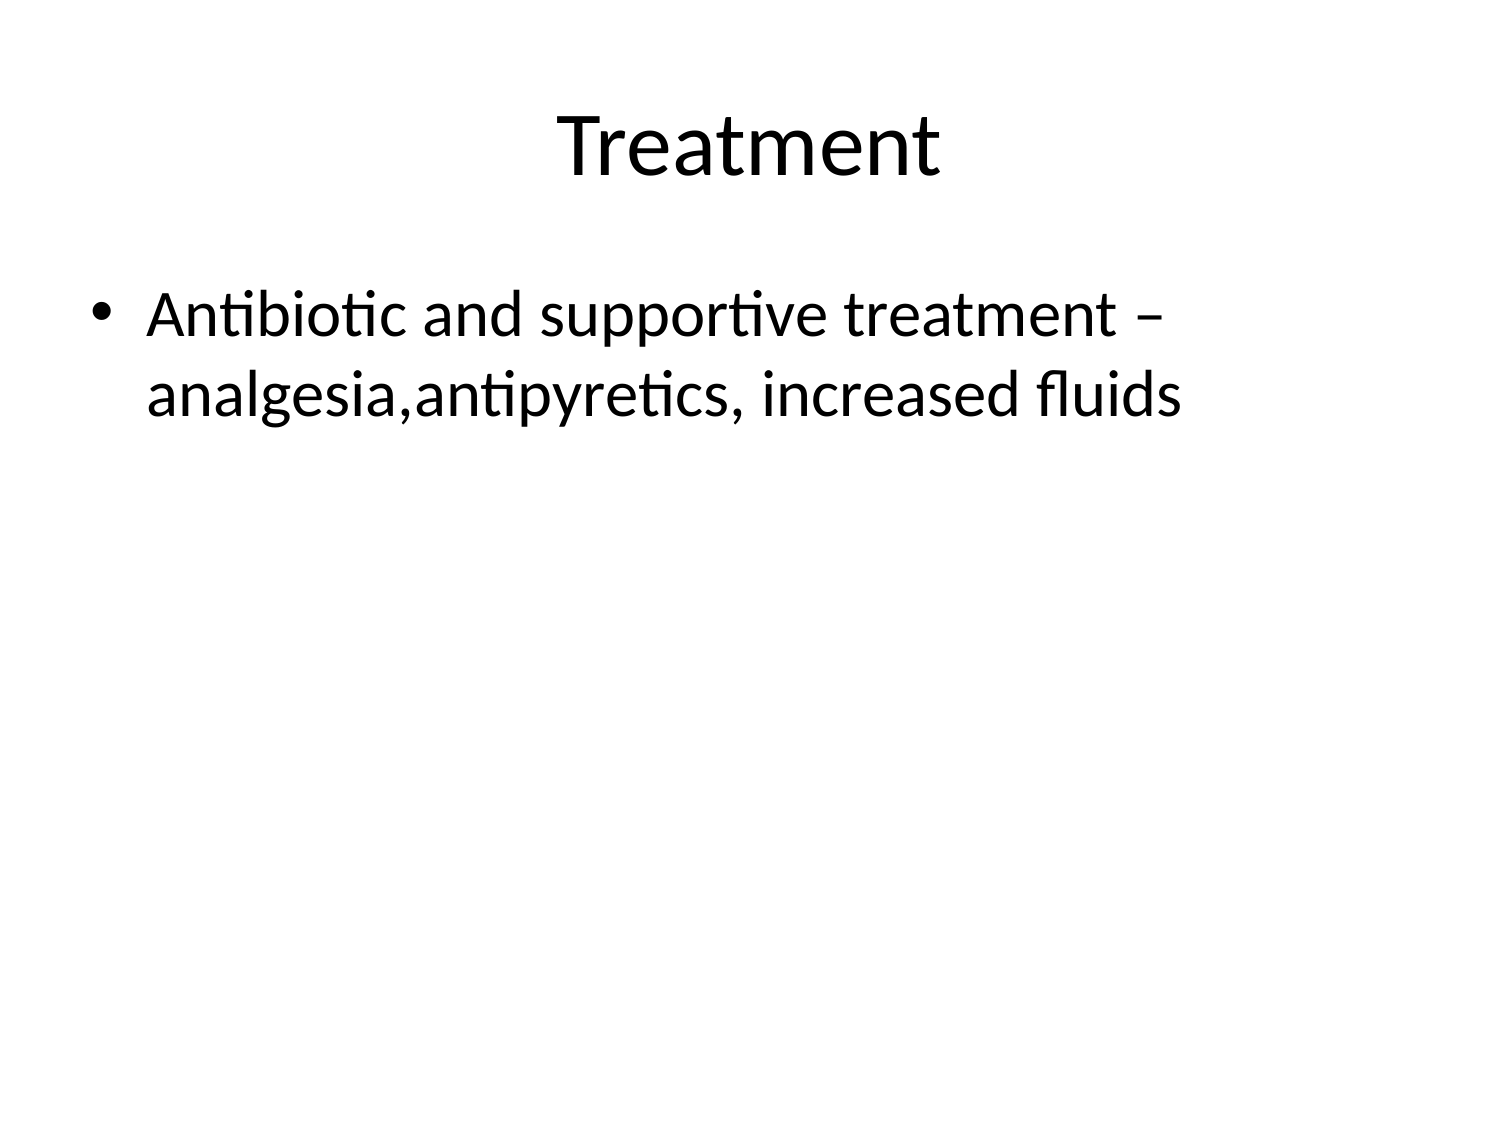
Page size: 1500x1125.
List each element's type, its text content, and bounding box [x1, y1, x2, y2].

title Treatment [75, 45, 1425, 233]
list Antibiotic and supportive treatment – analgesia,antipyretics, increased fluids [75, 262, 1425, 1005]
